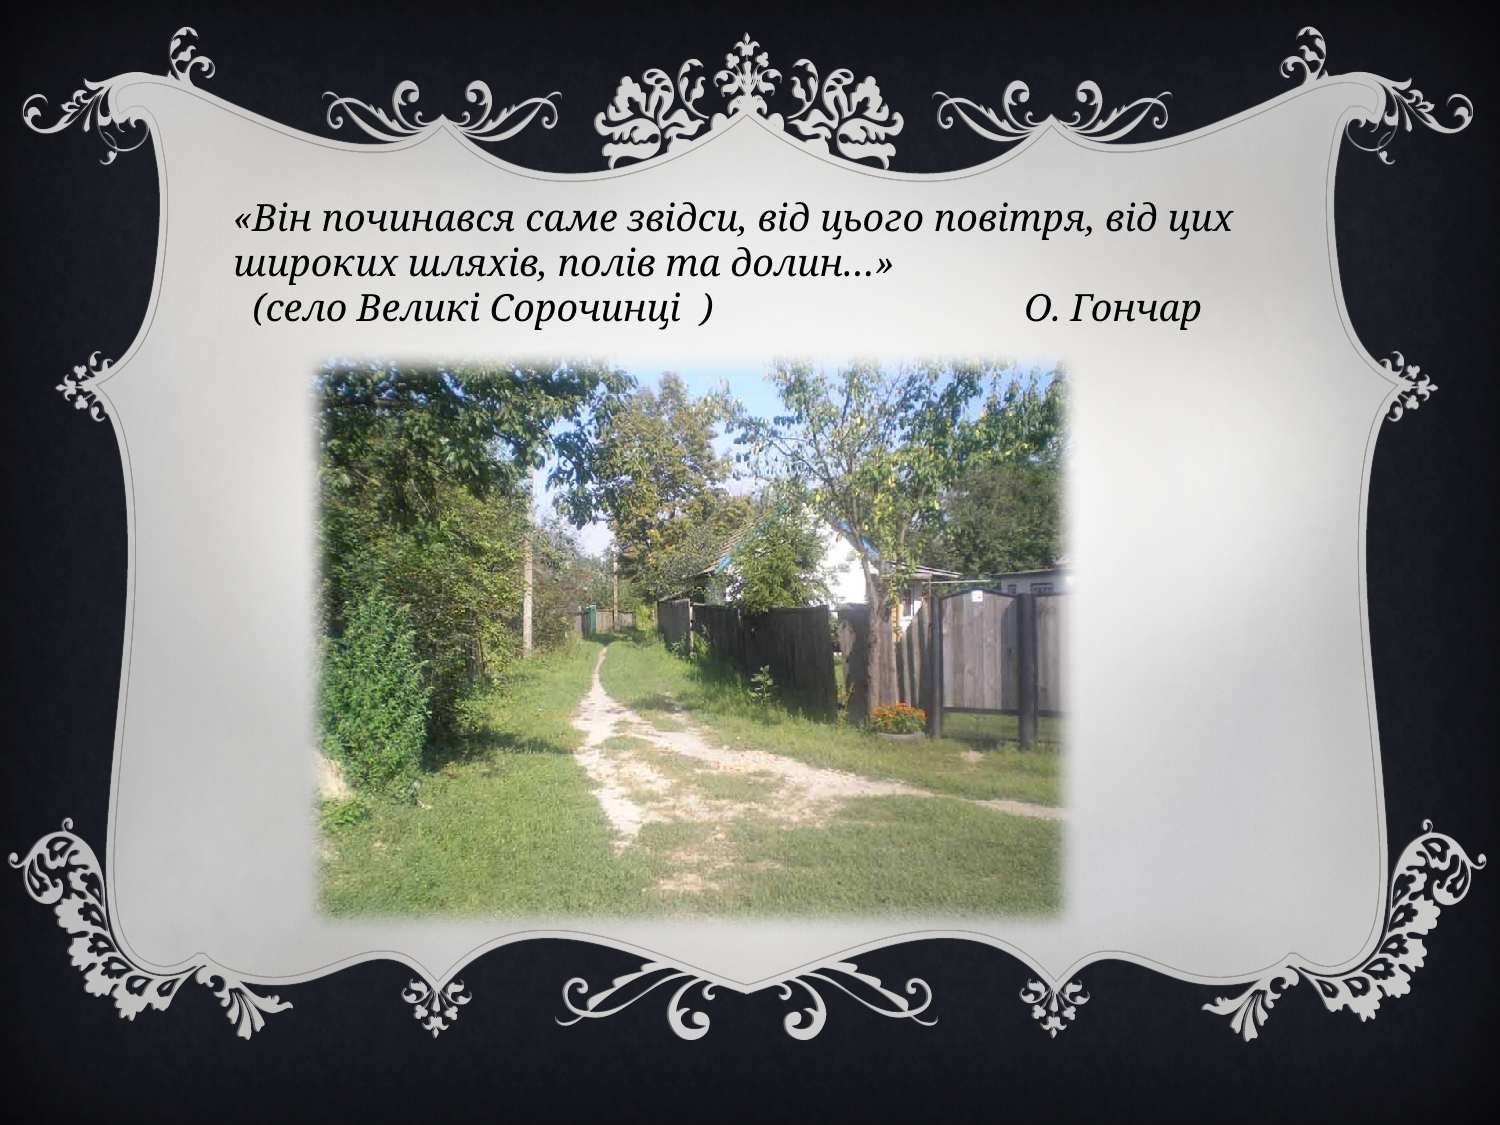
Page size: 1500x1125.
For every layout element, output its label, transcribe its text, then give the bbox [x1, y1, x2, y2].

picture [0, 0, 1500, 1125]
text_box «Він починався саме звідси, від цього повітря, від цих широких шляхів, полів та долин…» (село Великі Сорочинці ) О. Гончар [218, 186, 1294, 382]
